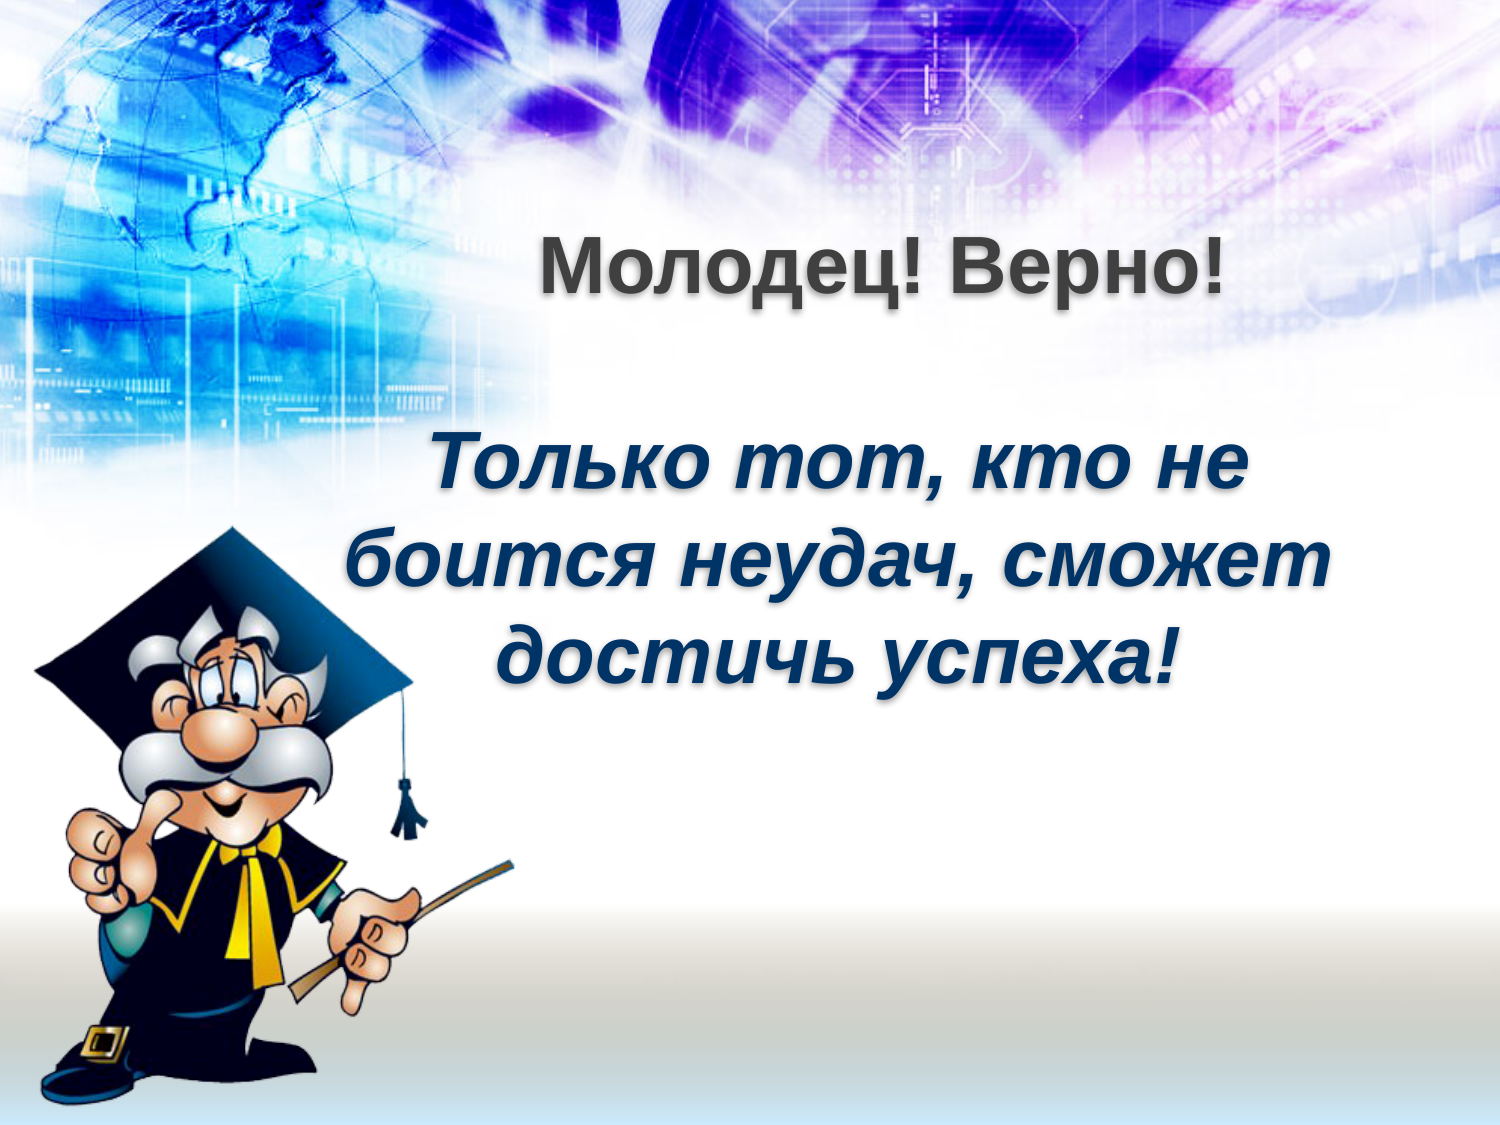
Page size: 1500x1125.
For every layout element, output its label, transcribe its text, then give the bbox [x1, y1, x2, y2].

title Молодец! Верно! Только тот, кто не боится неудач, сможет достичь успеха! [277, 314, 1400, 599]
picture [0, 0, 1500, 1123]
